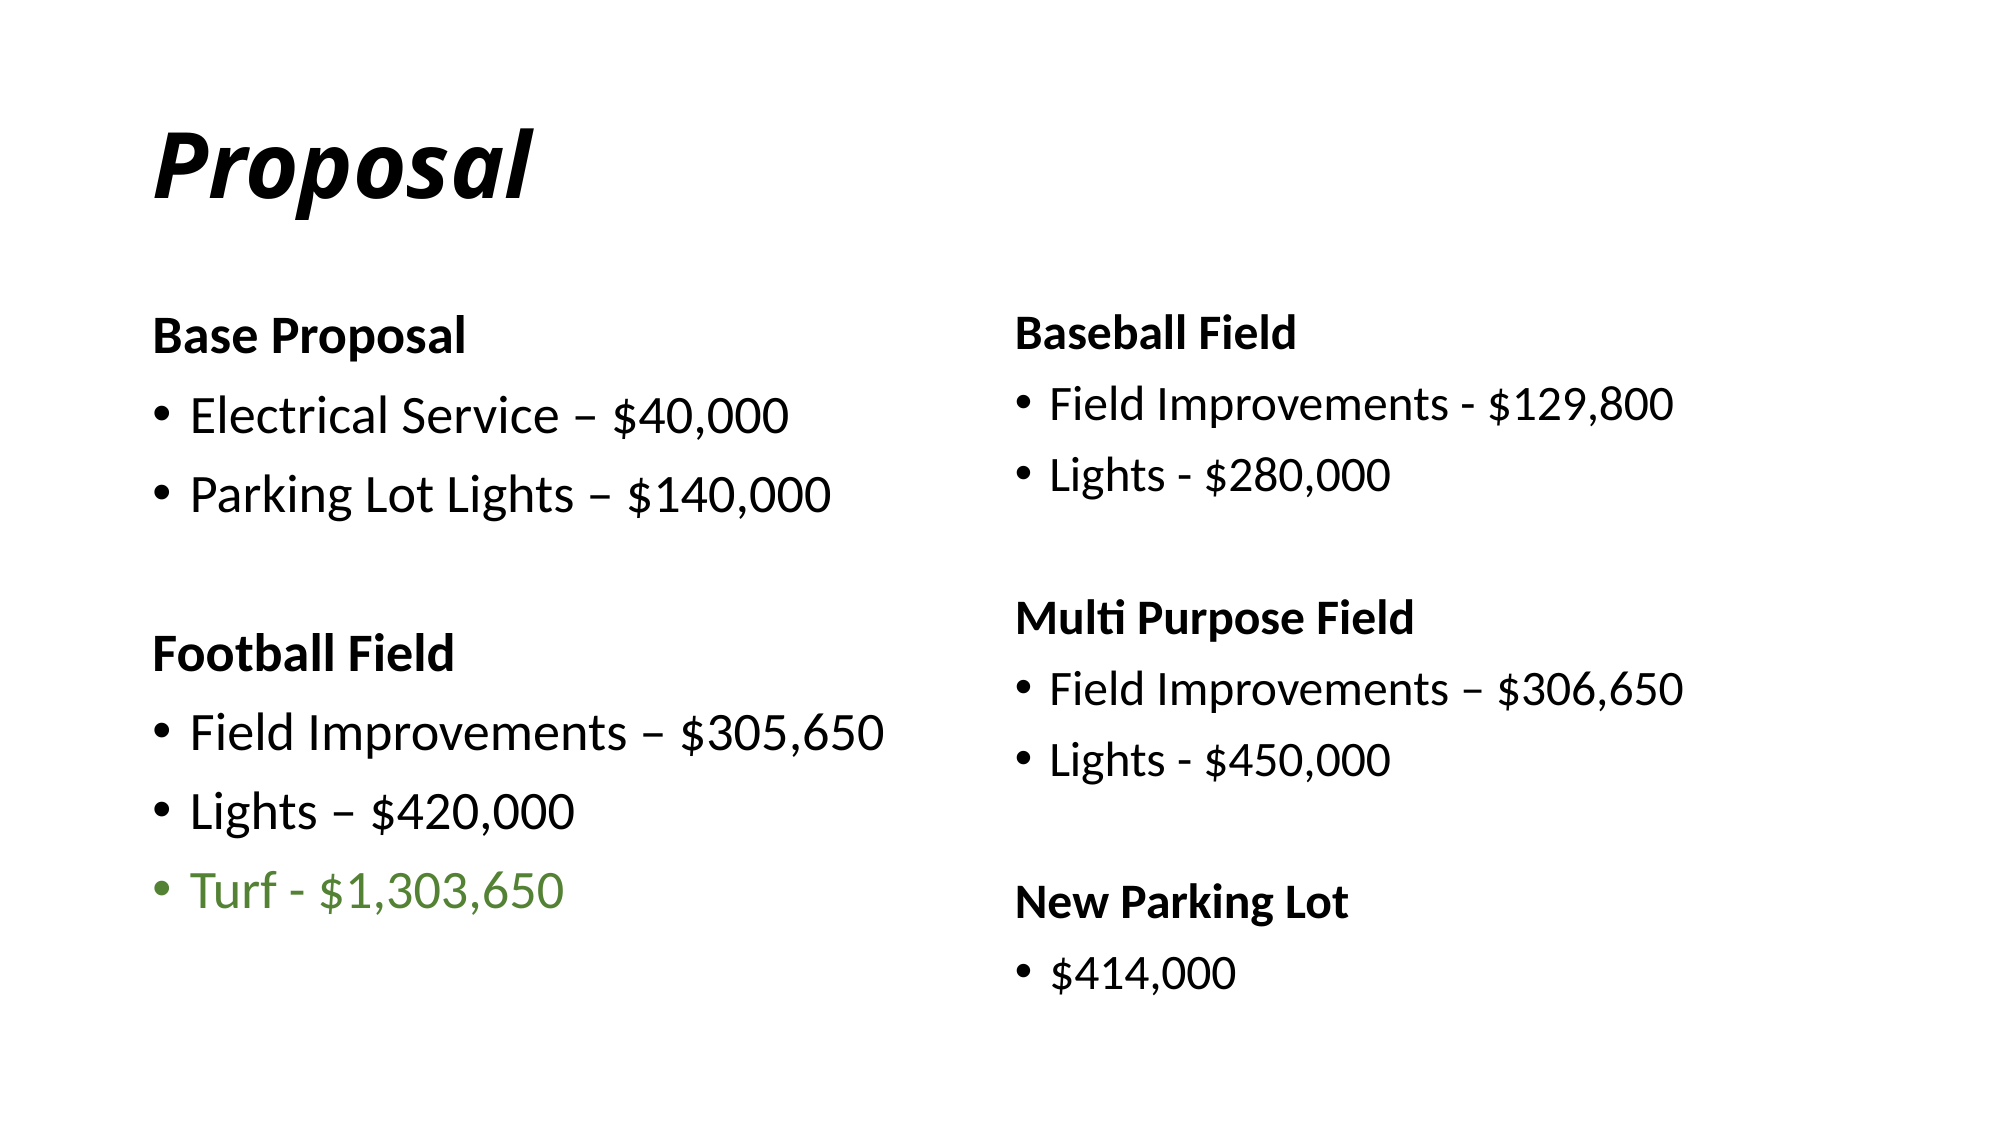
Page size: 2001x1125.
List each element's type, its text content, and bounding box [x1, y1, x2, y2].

text_box Baseball Field Field Improvements - $129,800 Lights - $280,000 Multi Purpose Field Field Improvements – $306,650 Lights - $450,000 New Parking Lot $414,000 [999, 299, 2000, 1014]
list Base Proposal Electrical Service – $40,000 Parking Lot Lights – $140,000 Football Field Field Improvements – $305,650 Lights – $420,000 Turf - $1,303,650 [137, 299, 999, 1014]
title Proposal [137, 59, 1863, 278]
